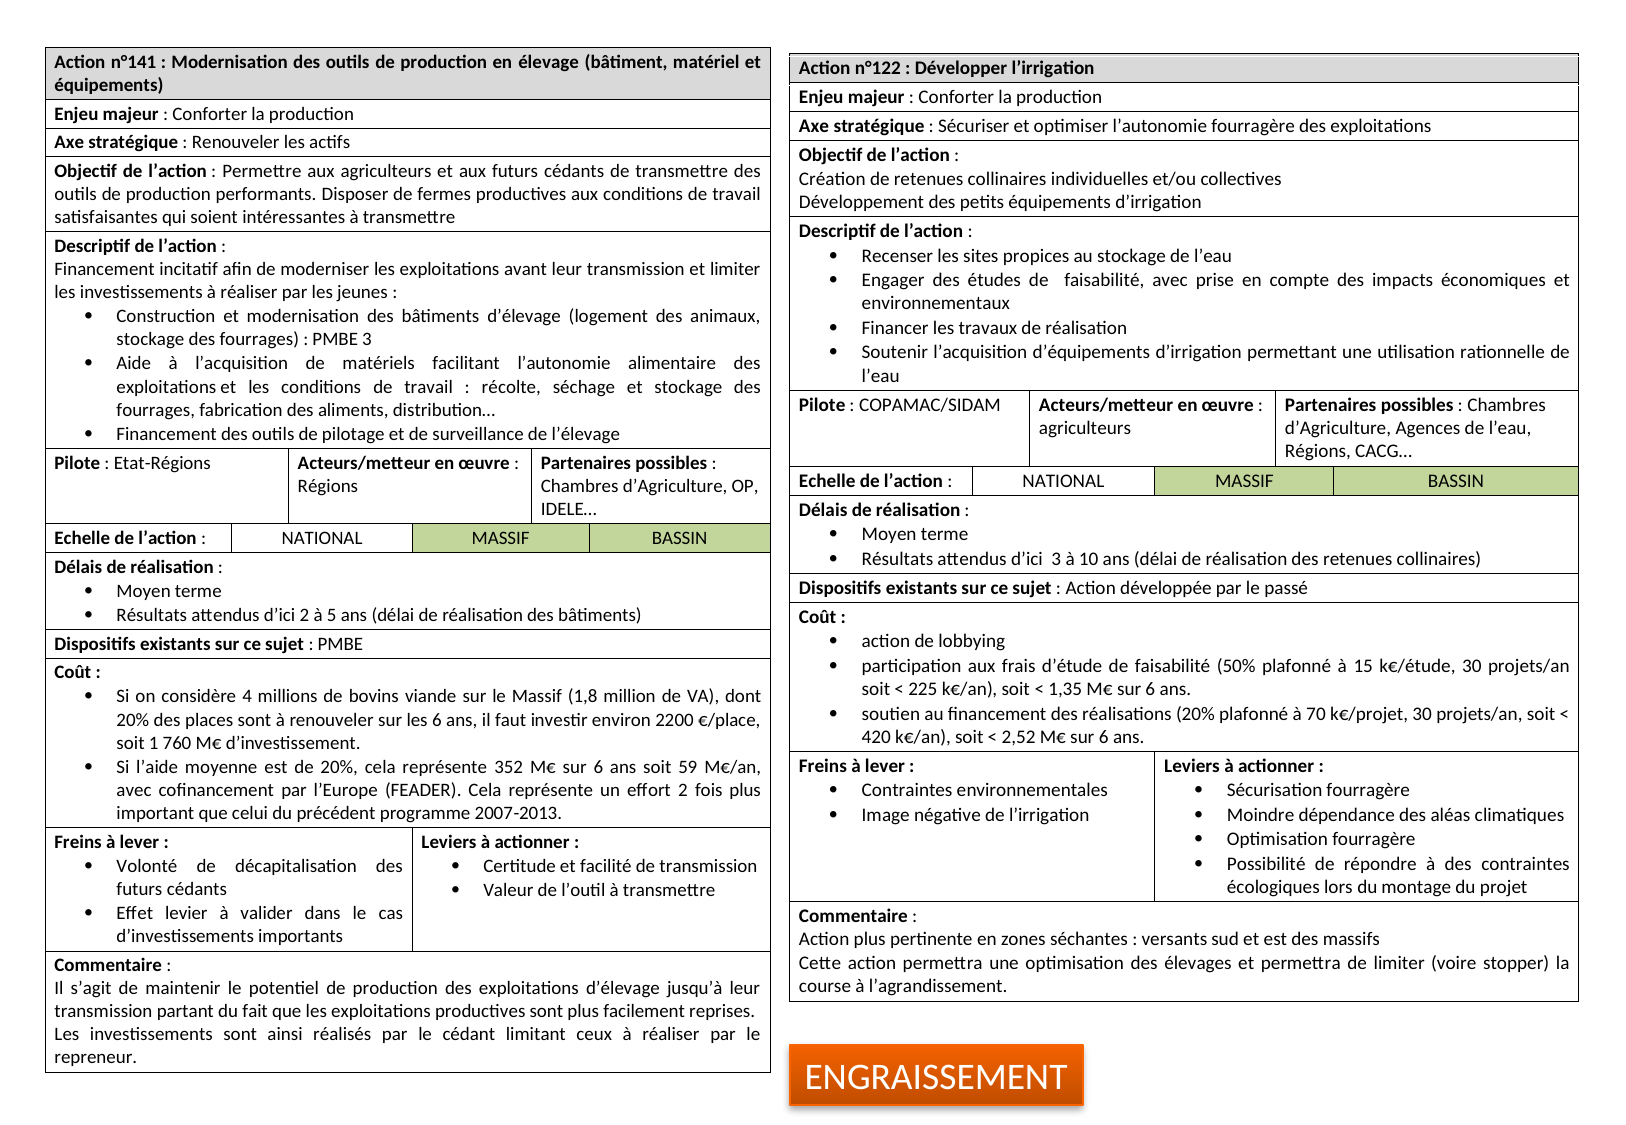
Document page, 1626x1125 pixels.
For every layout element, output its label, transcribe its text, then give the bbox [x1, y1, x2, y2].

text_box ENGRAISSEMENT [789, 1044, 1084, 1106]
picture [44, 46, 1617, 1095]
